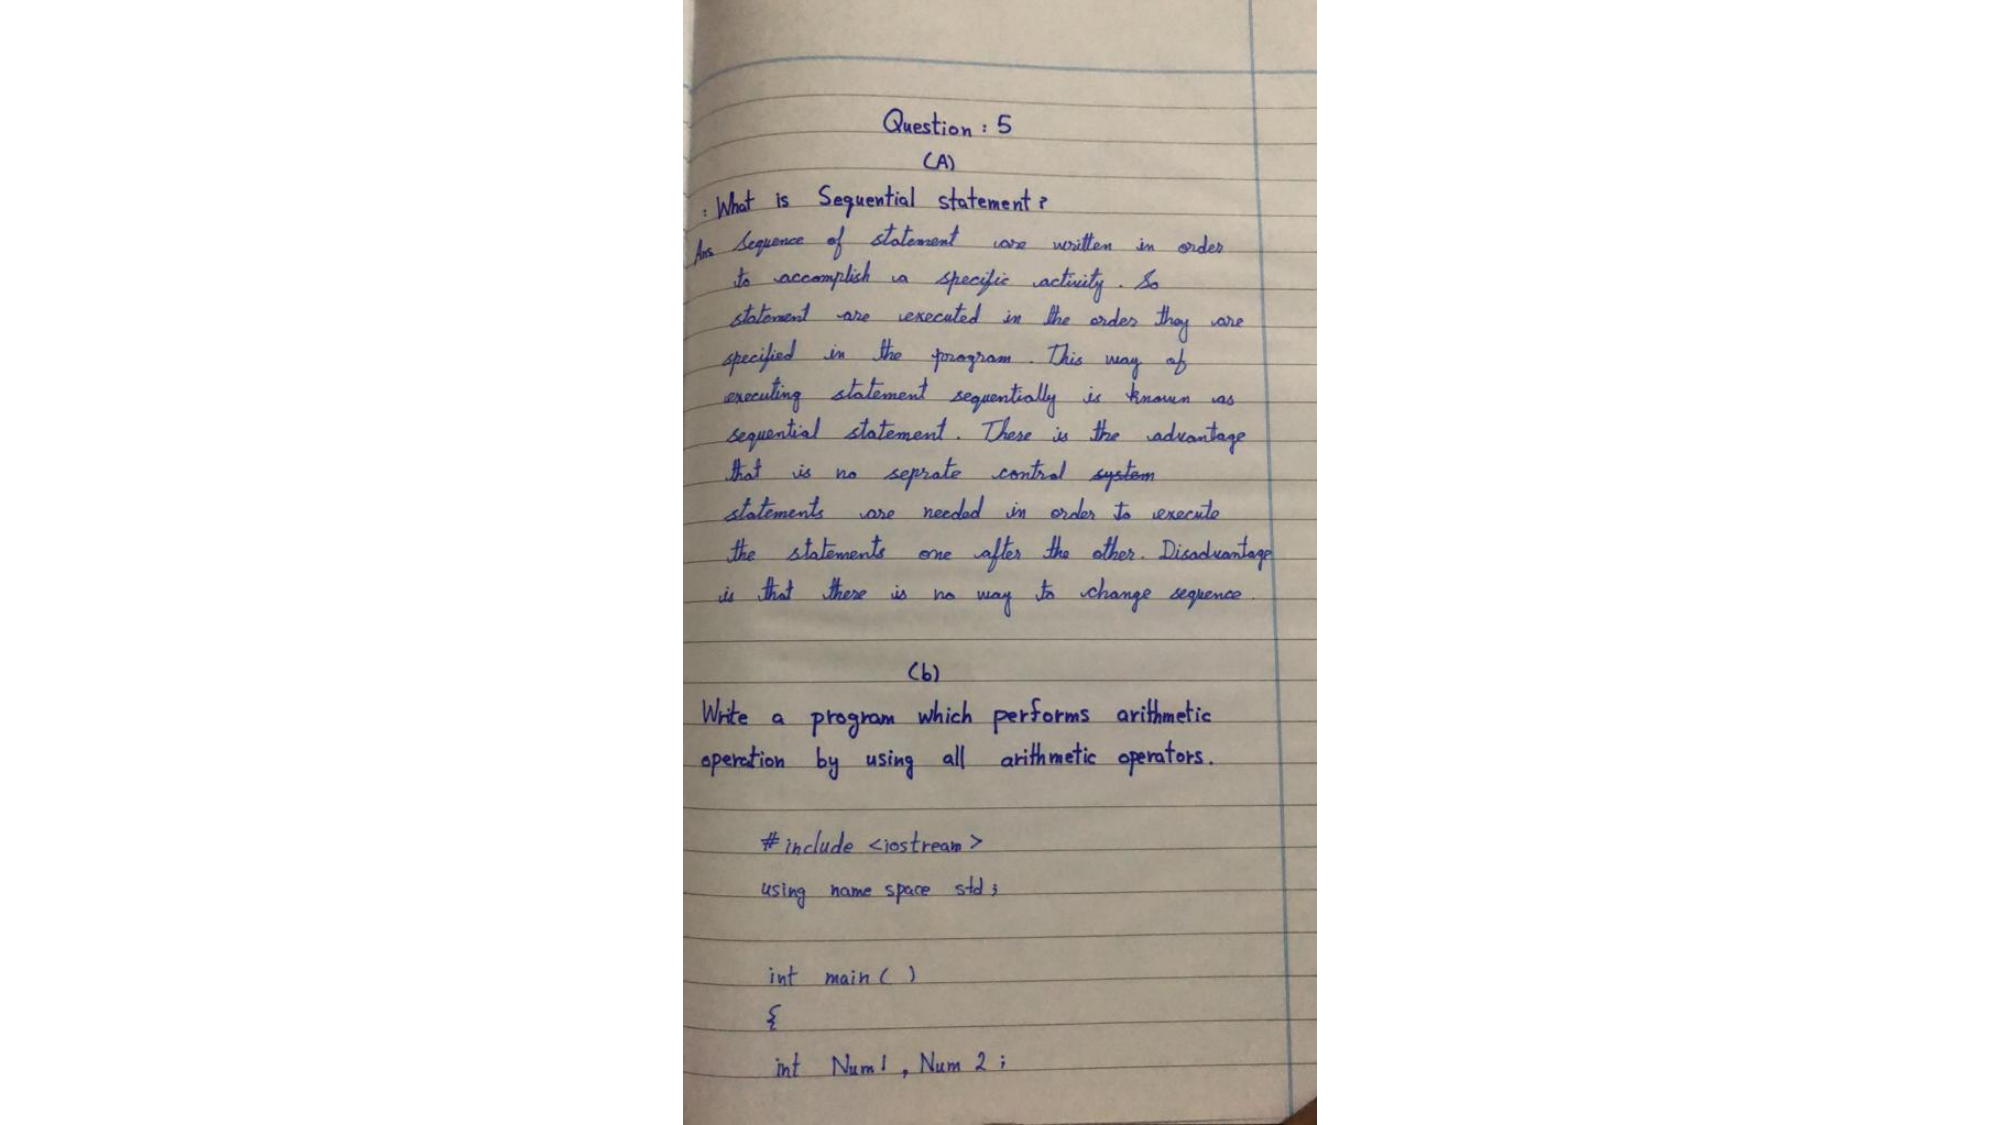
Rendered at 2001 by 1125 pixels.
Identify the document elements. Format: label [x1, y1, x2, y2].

picture [683, 0, 1317, 1125]
